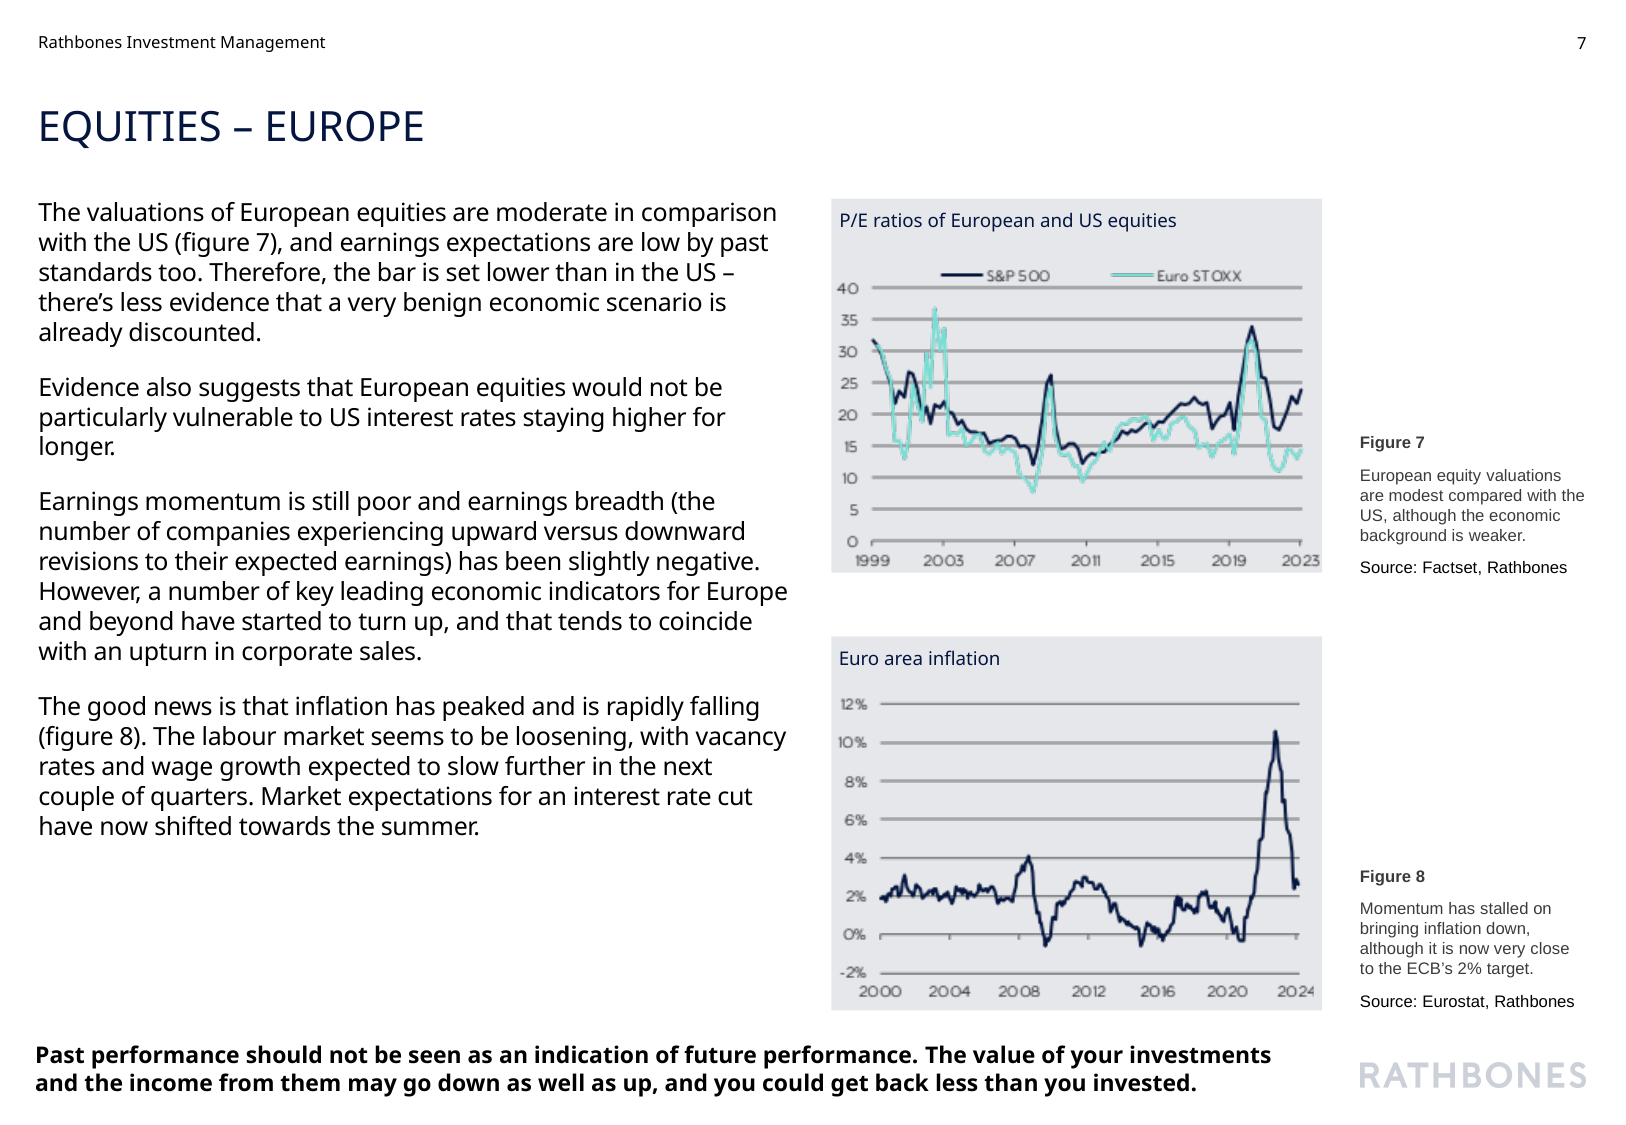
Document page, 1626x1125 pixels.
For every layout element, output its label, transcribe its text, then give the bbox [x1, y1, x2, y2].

picture [832, 261, 1325, 569]
text_box The valuations of European equities are moderate in comparison with the US (figure 7), and earnings expectations are low by past standards too. Therefore, the bar is set lower than in the US – there’s less evidence that a very benign economic scenario is already discounted. Evidence also suggests that European equities would not be particularly vulnerable to US interest rates staying higher for longer. Earnings momentum is still poor and earnings breadth (the number of companies experiencing upward versus downward revisions to their expected earnings) has been slightly negative. However, a number of key leading economic indicators for Europe and beyond have started to turn up, and that tends to coincide with an upturn in corporate sales. The good news is that inflation has peaked and is rapidly falling (figure 8). The labour market seems to be loosening, with vacancy rates and wage growth expected to slow further in the next couple of quarters. Market expectations for an interest rate cut have now shifted towards the summer. [38, 196, 794, 843]
text_box Figure 8 Momentum has stalled on bringing inflation down, although it is now very close to the ECB’s 2% target. Source: Eurostat, Rathbones [1359, 632, 1587, 1011]
text_box Euro area inflation [838, 643, 1330, 678]
text_box Figure 7 European equity valuations are modest compared with the US, although the economic background is weaker. Source: Factset, Rathbones [1360, 198, 1587, 577]
picture [834, 694, 1314, 1002]
text_box P/E ratios of European and US equities [839, 204, 1330, 231]
text_box Past performance should not be seen as an indication of future performance. The value of your investments and the income from them may go down as well as up, and you could get back less than you invested. [20, 1050, 1305, 1086]
text_box Rathbones Investment Management [38, 32, 1058, 92]
text_box Equities – europe [37, 105, 1057, 152]
text_box 7 [1492, 32, 1587, 53]
